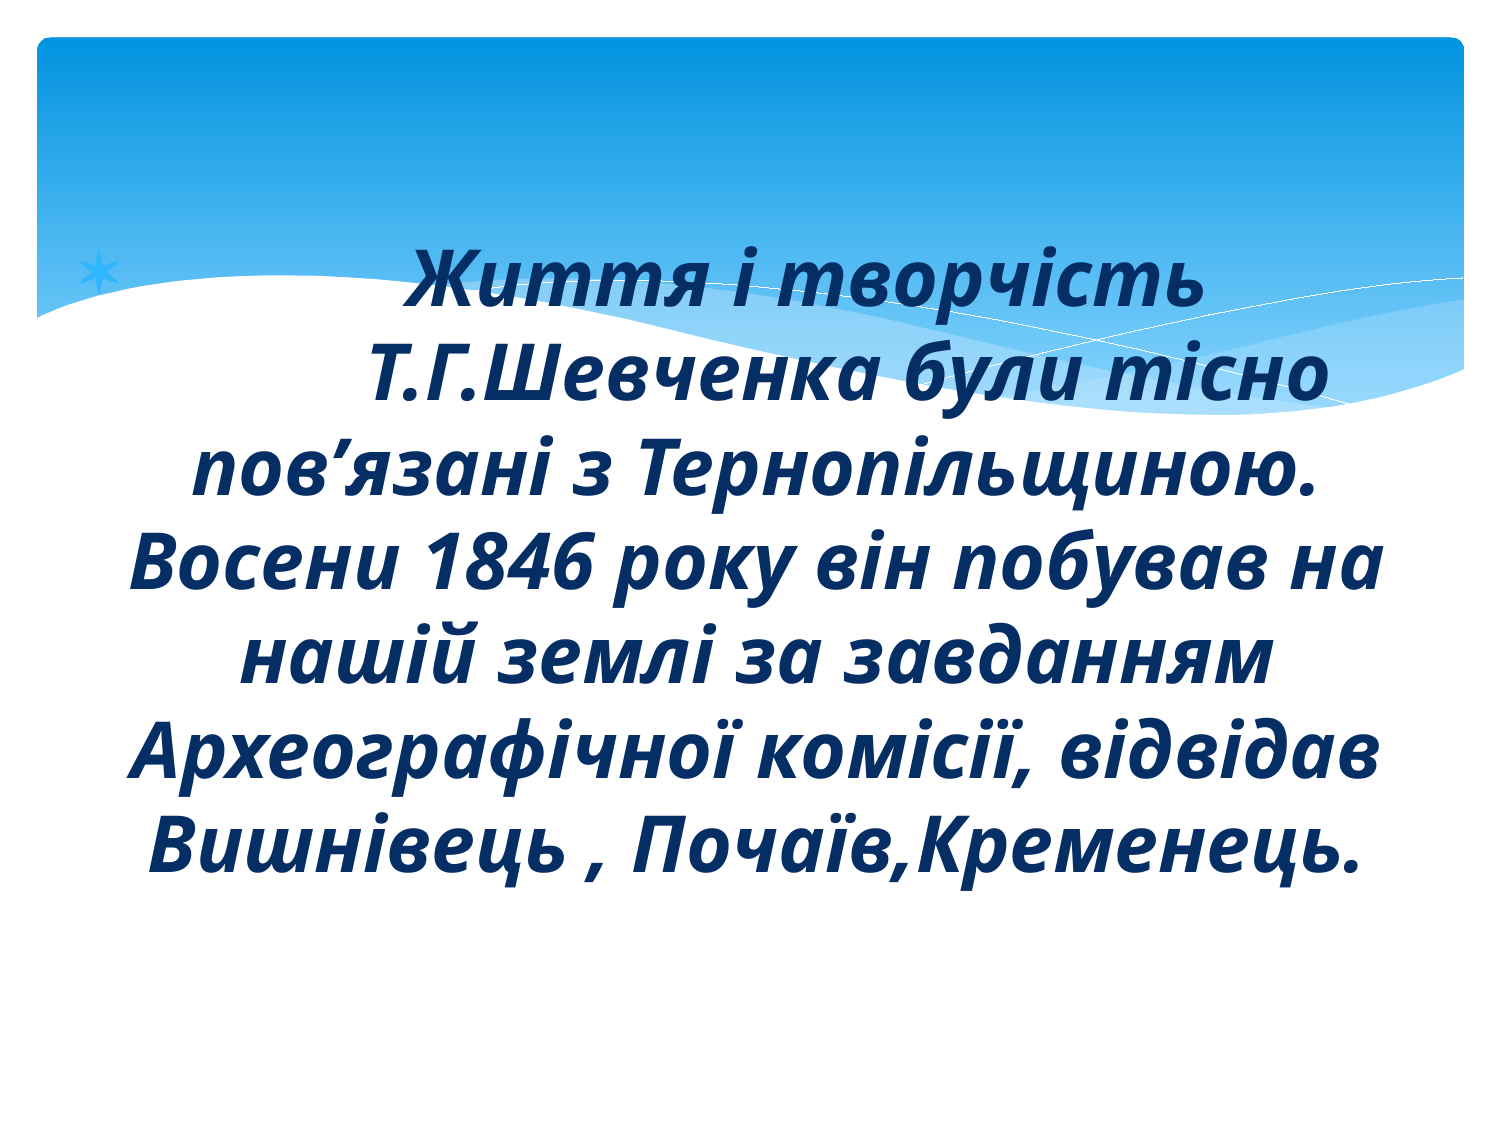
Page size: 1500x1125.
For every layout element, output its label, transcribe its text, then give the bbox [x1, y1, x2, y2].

list Життя і творчість Т.Г.Шевченка були тісно пов’язані з Тернопільщиною. Восени 1846 року він побував на нашій землі за завданням Археографічної комісії, відвідав Вишнівець , Почаїв,Кременець. [64, 219, 1412, 982]
